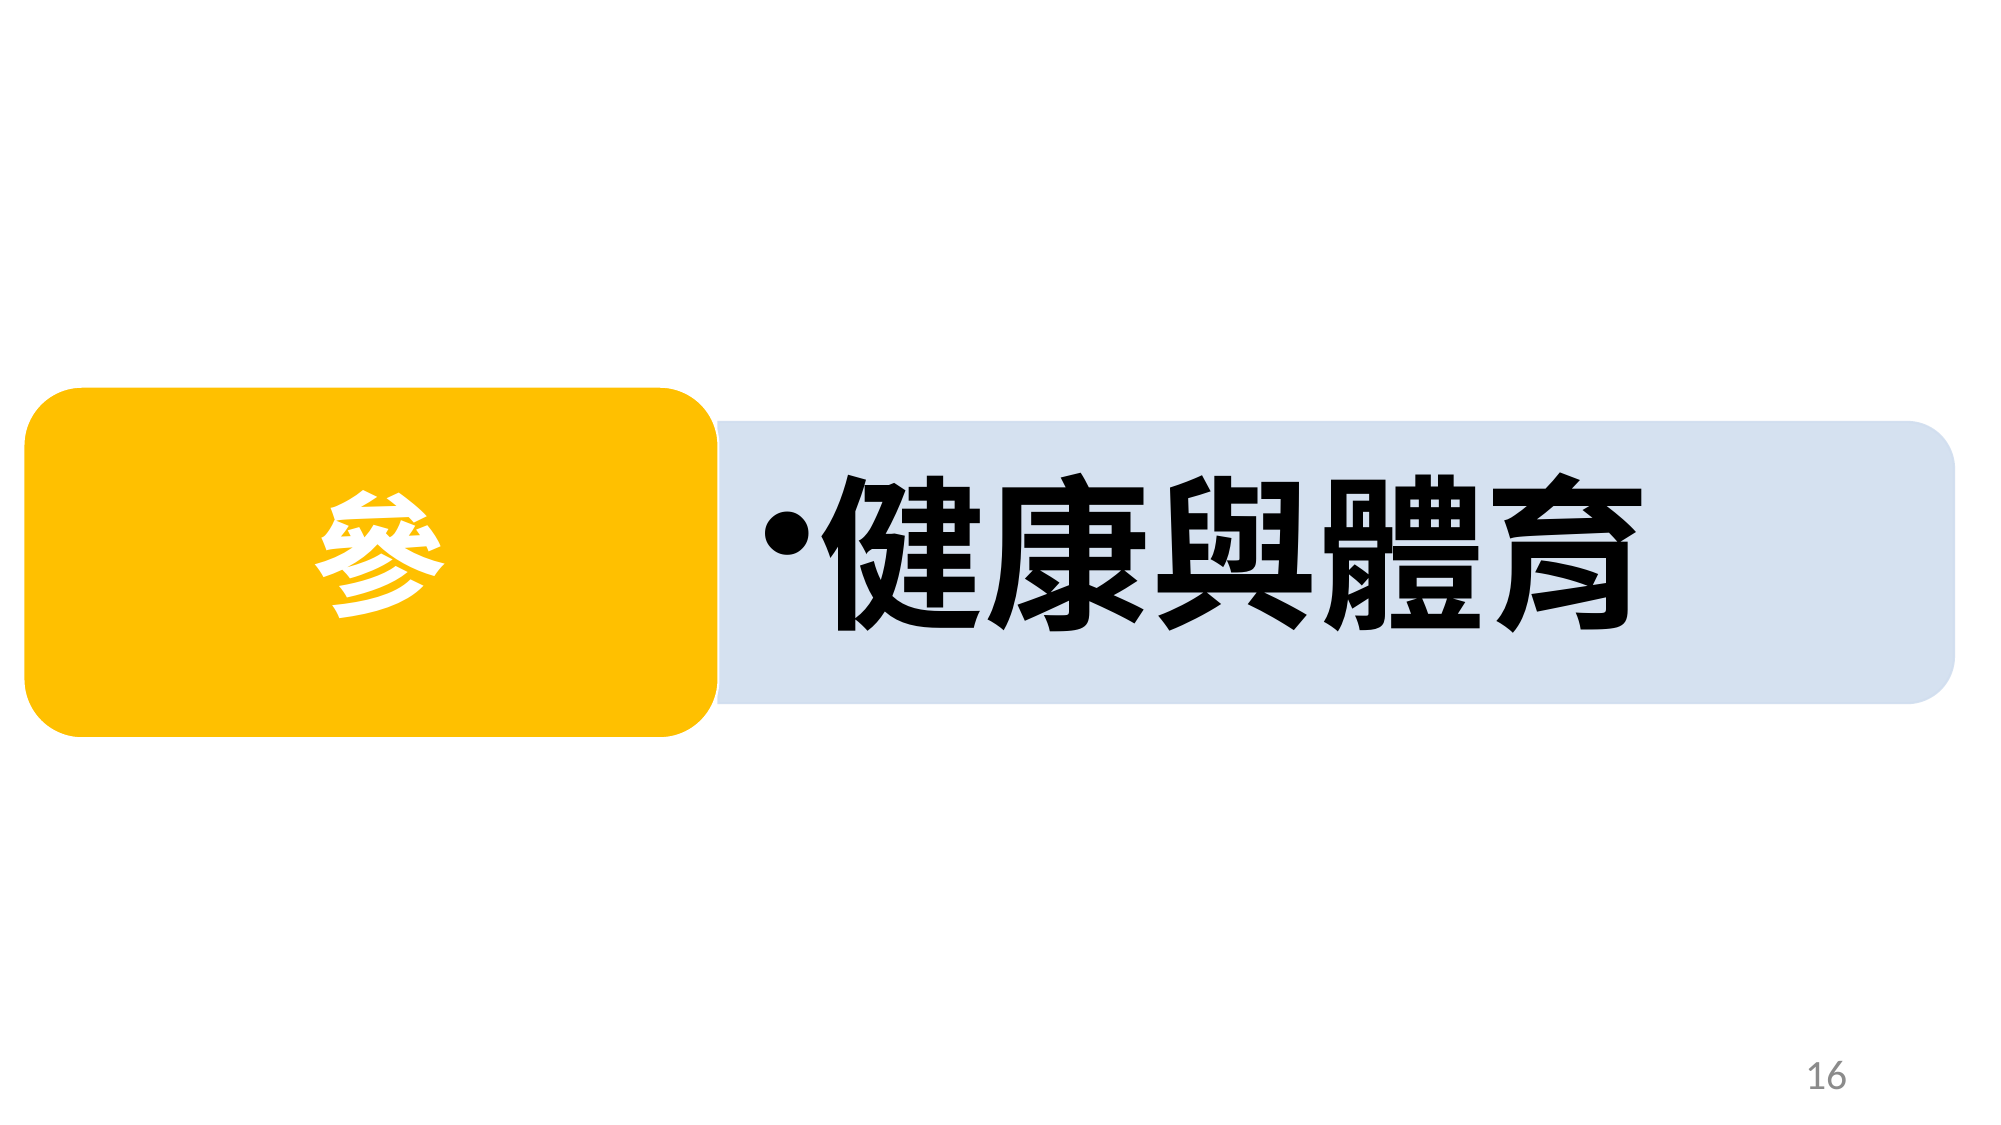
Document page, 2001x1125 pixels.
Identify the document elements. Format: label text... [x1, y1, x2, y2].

slide_number 16 [1412, 1042, 1863, 1103]
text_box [23, 386, 1954, 739]
